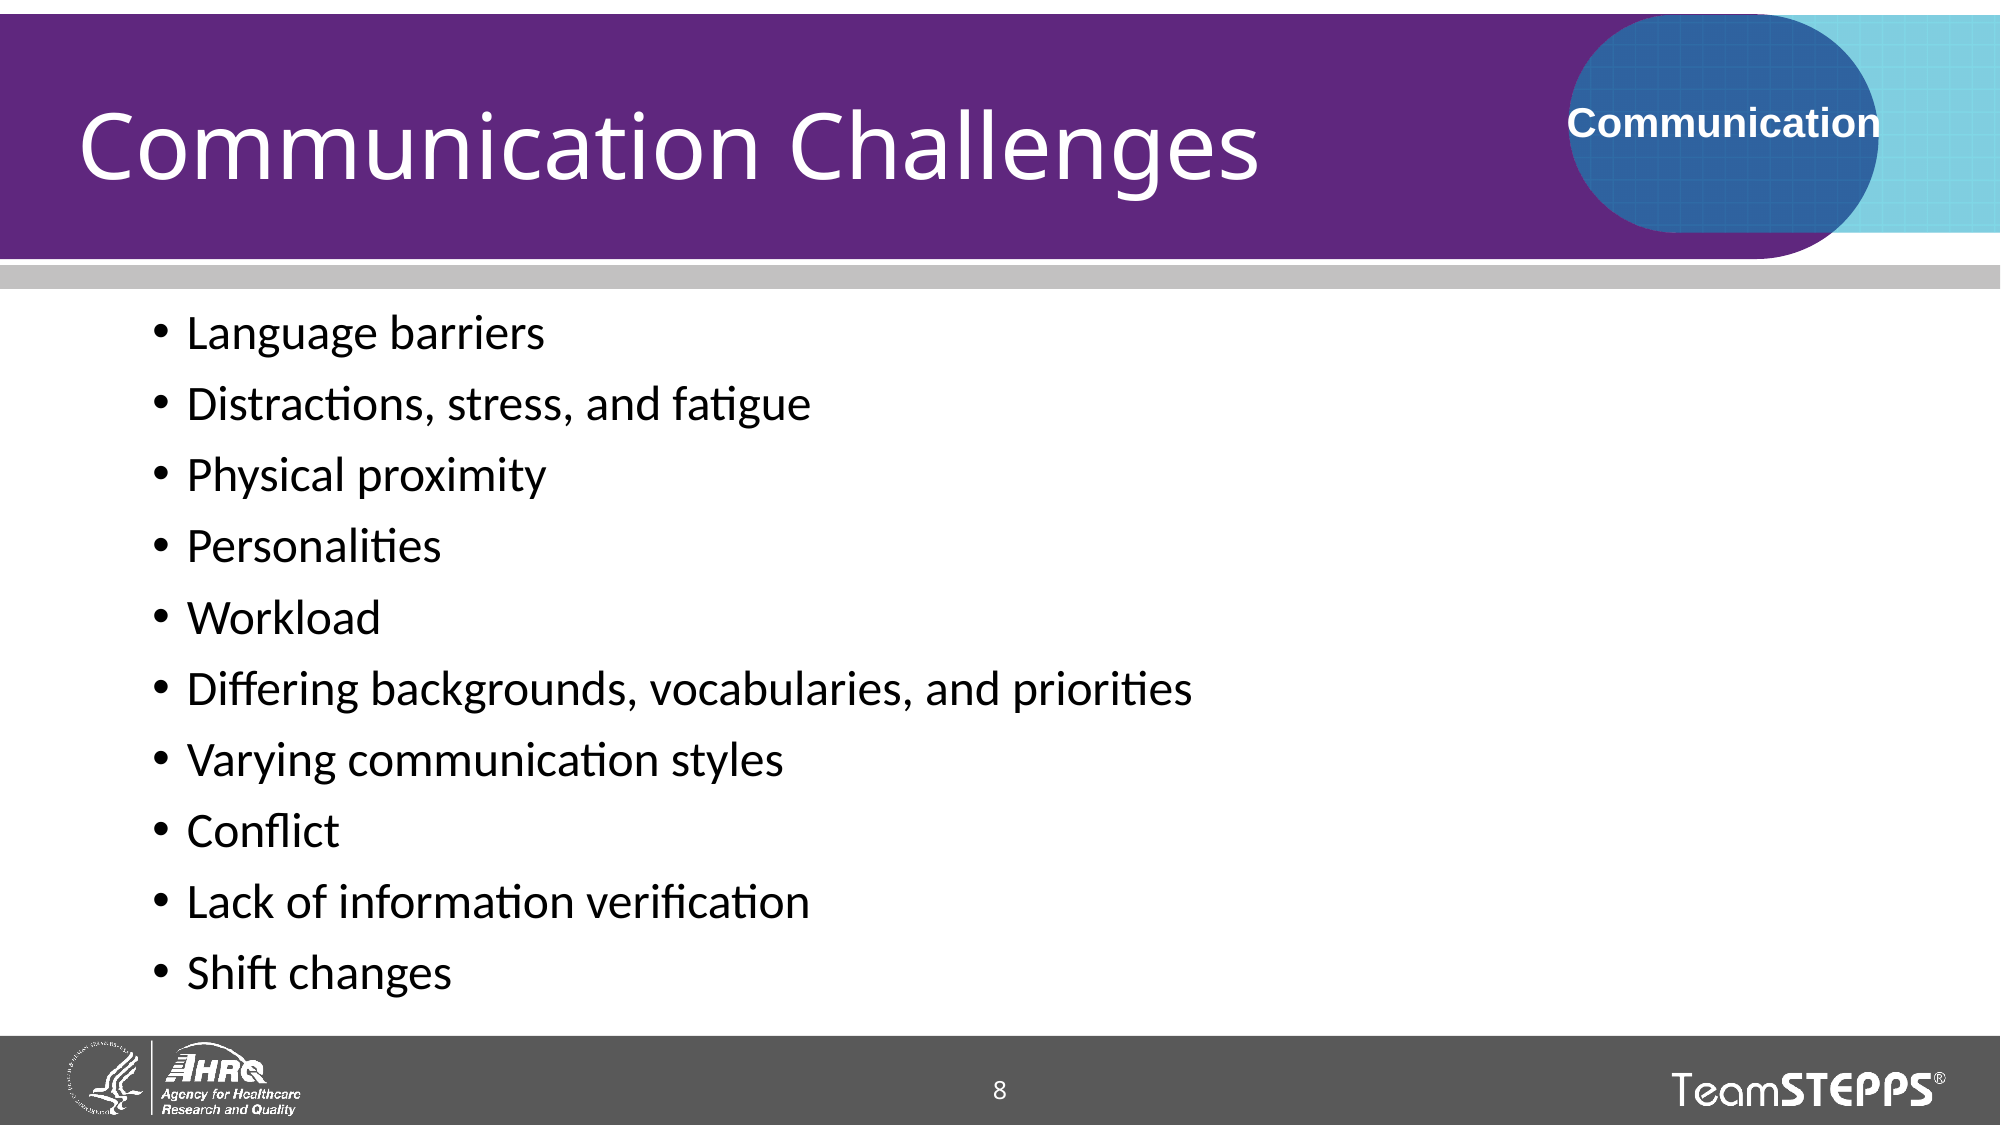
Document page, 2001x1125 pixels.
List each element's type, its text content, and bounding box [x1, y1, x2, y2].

slide_number 8 [855, 1061, 1145, 1122]
text_box Communication [1546, 88, 1902, 154]
picture [61, 1035, 306, 1121]
picture [1568, 15, 2000, 233]
title Communication Challenges [62, 40, 1791, 259]
list Language barriers Distractions, stress, and fatigue Physical proximity Personalities Workload Differing backgrounds, vocabularies, and priorities Varying communication styles Conflict Lack of information verification Shift changes [137, 299, 1863, 1014]
picture [1669, 1065, 1982, 1118]
